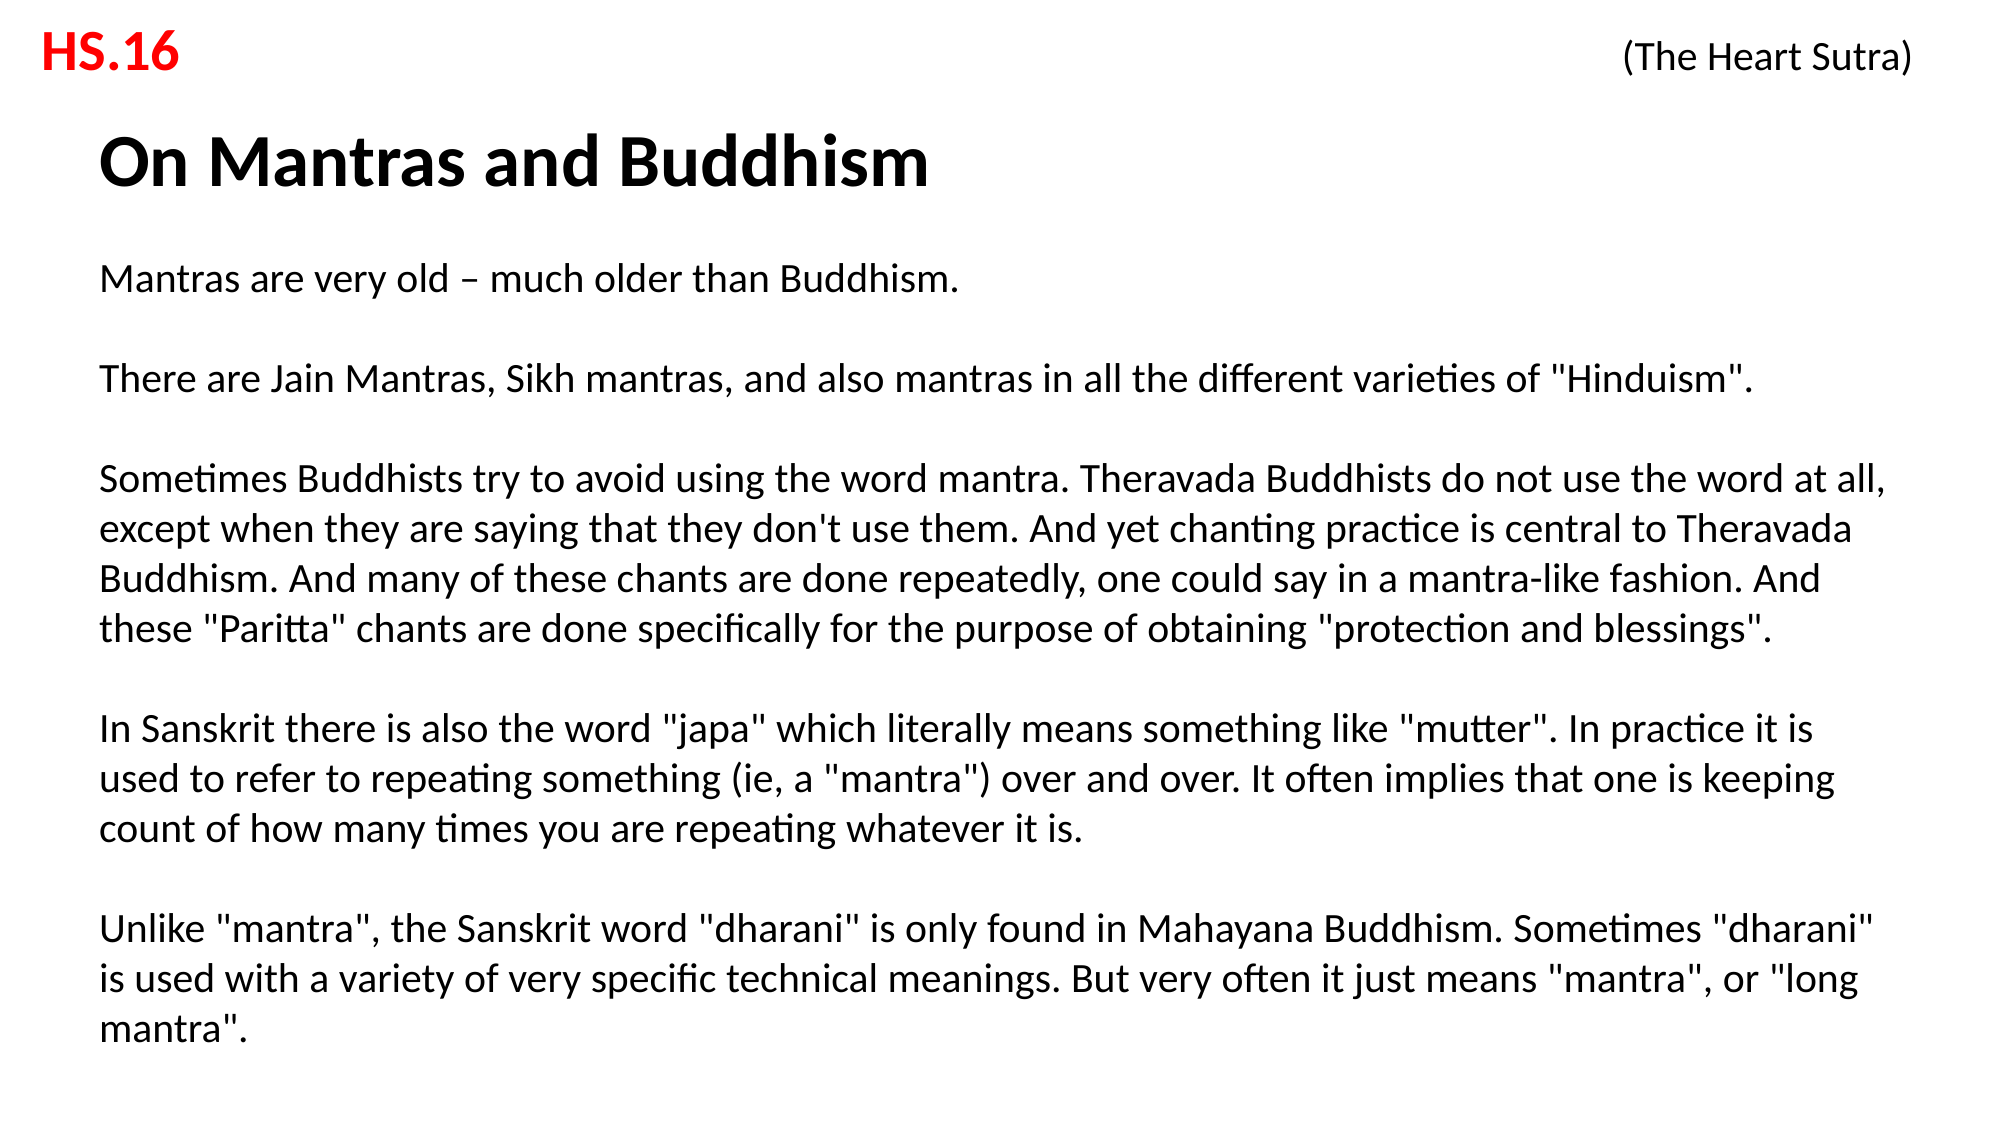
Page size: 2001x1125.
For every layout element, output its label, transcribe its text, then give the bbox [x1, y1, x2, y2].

text_box HS.16 (The Heart Sutra) [13, 0, 1981, 90]
text_box On Mantras and Buddhism Mantras are very old – much older than Buddhism. There are Jain Mantras, Sikh mantras, and also mantras in all the different varieties of "Hinduism". Sometimes Buddhists try to avoid using the word mantra. Theravada Buddhists do not use the word at all, except when they are saying that they don't use them. And yet chanting practice is central to Theravada Buddhism. And many of these chants are done repeatedly, one could say in a mantra-like fashion. And these "Paritta" chants are done specifically for the purpose of obtaining "protection and blessings". In Sanskrit there is also the word "japa" which literally means something like "mutter". In practice it is used to refer to repeating something (ie, a "mantra") over and over. It often implies that one is keeping count of how many times you are repeating whatever it is. Unlike "mantra", the Sanskrit word "dharani" is only found in Mahayana Buddhism. Sometimes "dharani" is used with a variety of very specific technical meanings. But very often it just means "mantra", or "long mantra". [84, 103, 1916, 1059]
